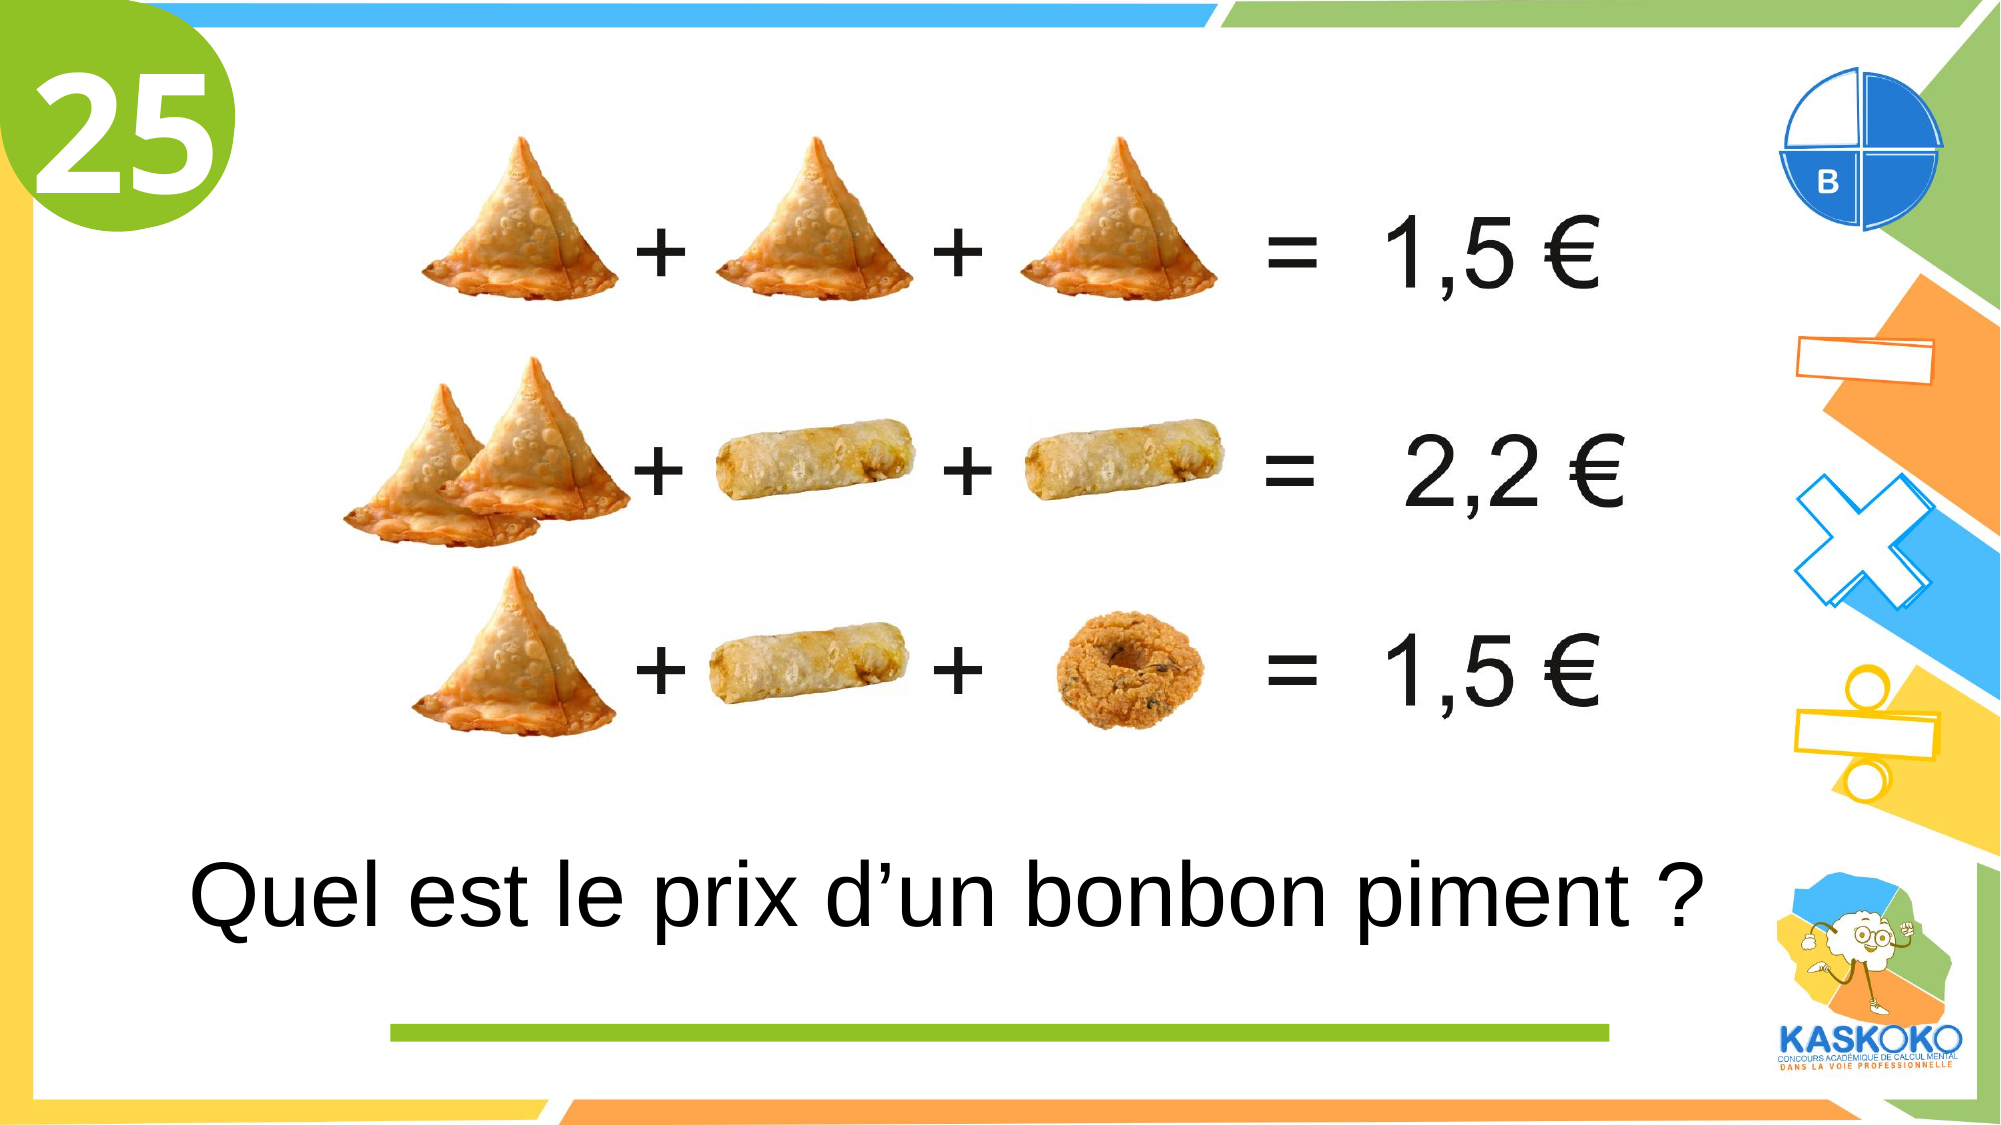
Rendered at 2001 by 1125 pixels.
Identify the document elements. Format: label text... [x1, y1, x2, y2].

text_box Quel est le prix d’un bonbon piment ? [173, 827, 1827, 953]
text_box [389, 1022, 1611, 1043]
picture [0, 0, 2001, 1125]
text_box [0, 0, 185, 176]
text_box 25 [15, 19, 236, 235]
